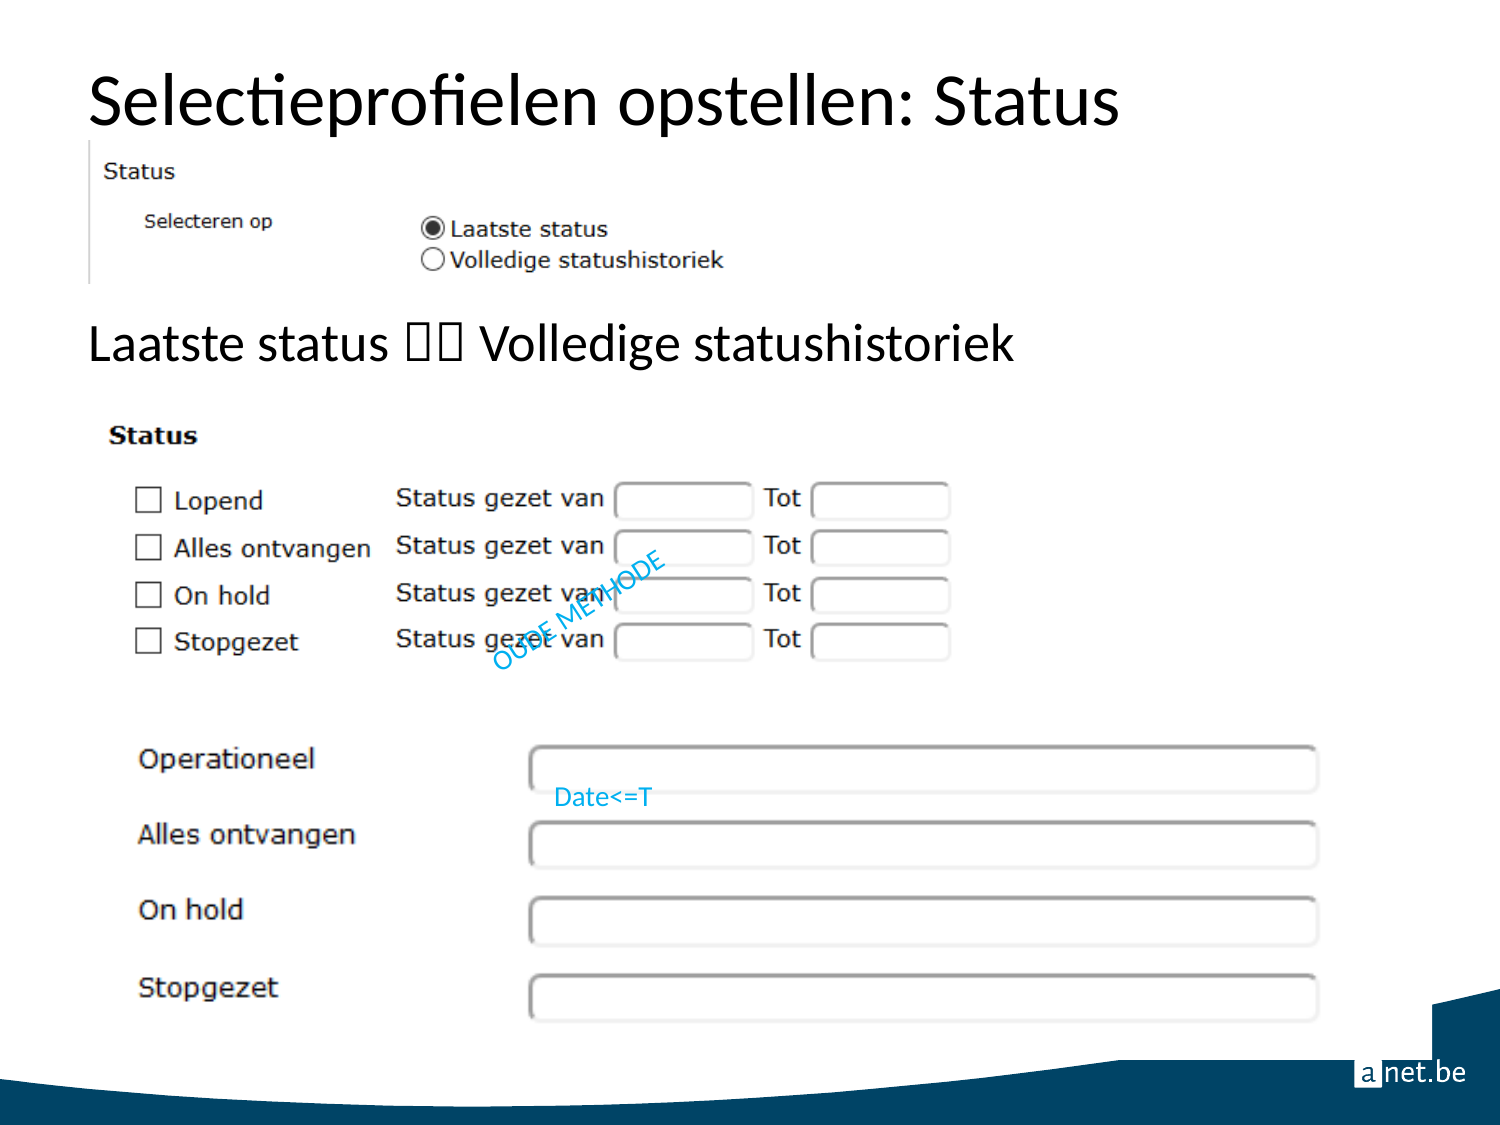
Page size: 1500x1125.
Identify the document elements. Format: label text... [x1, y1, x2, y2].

picture [88, 403, 991, 707]
picture [83, 720, 1433, 1061]
title Selectieprofielen opstellen: Status [88, 19, 1482, 173]
list Laatste status  Volledige statushistoriek [88, 149, 1412, 719]
list Laatste status  Volledige statushistoriek [88, 1069, 1412, 1079]
picture [88, 140, 1045, 285]
